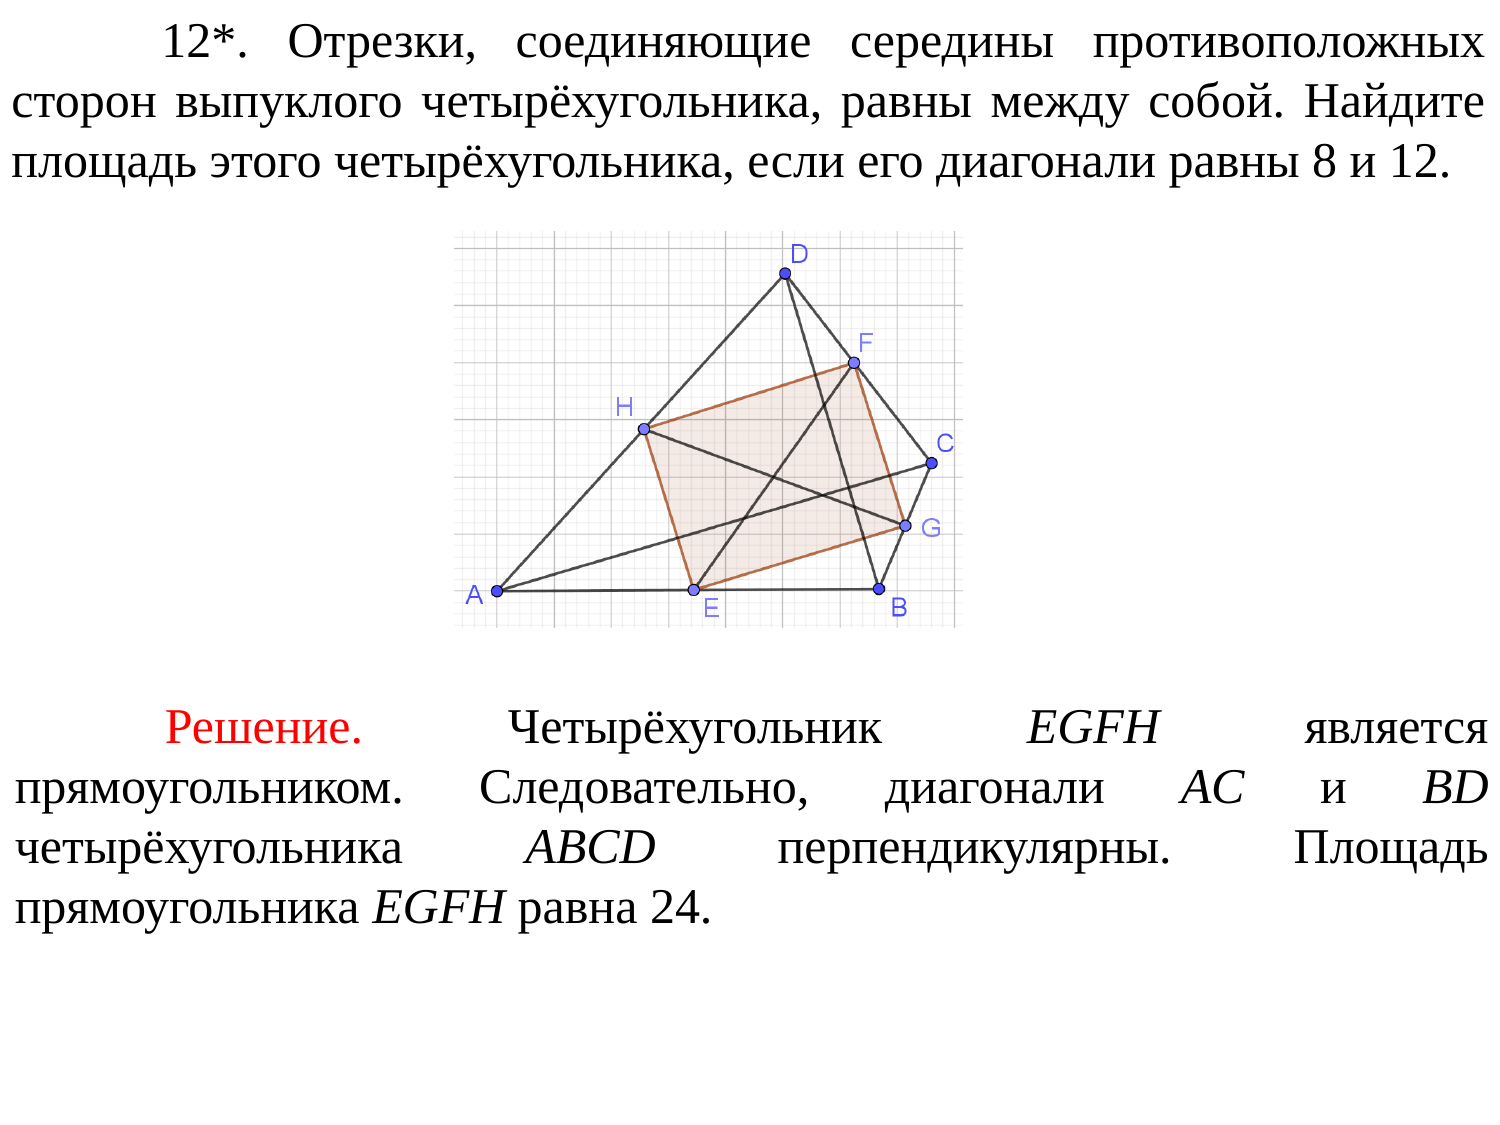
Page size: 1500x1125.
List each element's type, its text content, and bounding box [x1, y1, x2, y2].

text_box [0, 231, 1500, 944]
text_box 12*. Отрезки, соединяющие середины противоположных сторон выпуклого четырёхугольника, равны между собой. Найдите площадь этого четырёхугольника, если его диагонали равны 8 и 12. [0, 0, 1500, 195]
